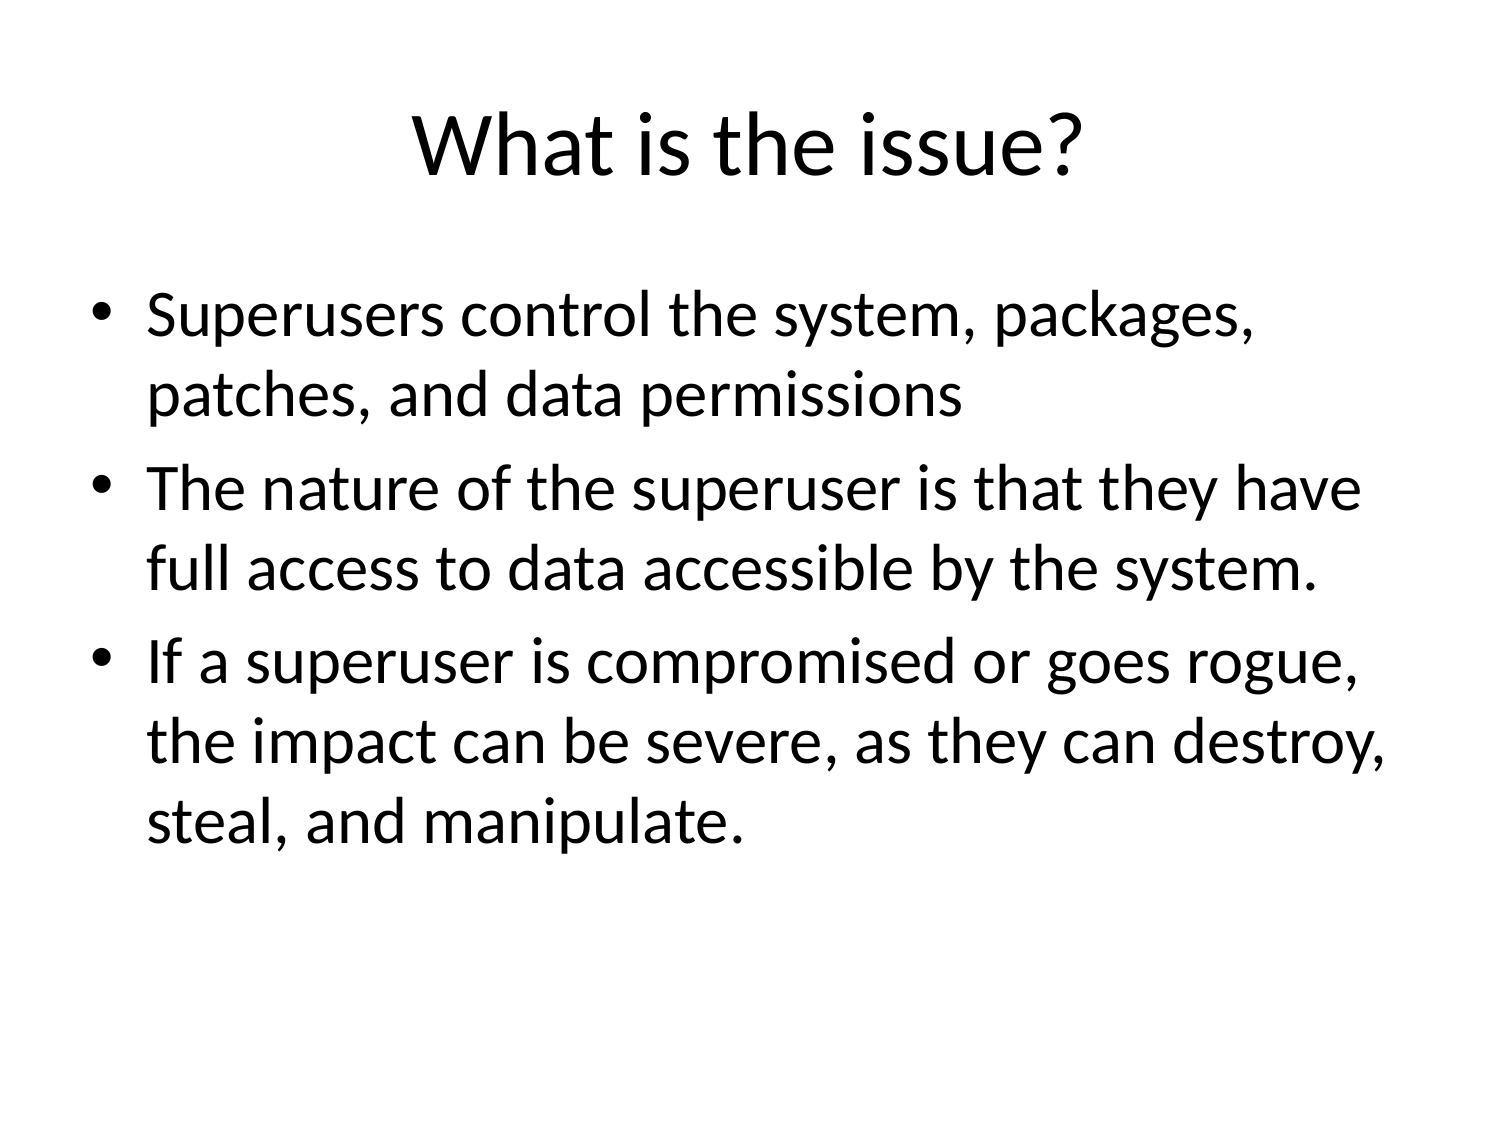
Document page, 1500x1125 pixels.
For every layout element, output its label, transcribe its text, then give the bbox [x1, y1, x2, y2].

title What is the issue? [75, 45, 1425, 233]
list Superusers control the system, packages, patches, and data permissions The nature of the superuser is that they have full access to data accessible by the system. If a superuser is compromised or goes rogue, the impact can be severe, as they can destroy, steal, and manipulate. [75, 262, 1425, 1005]
